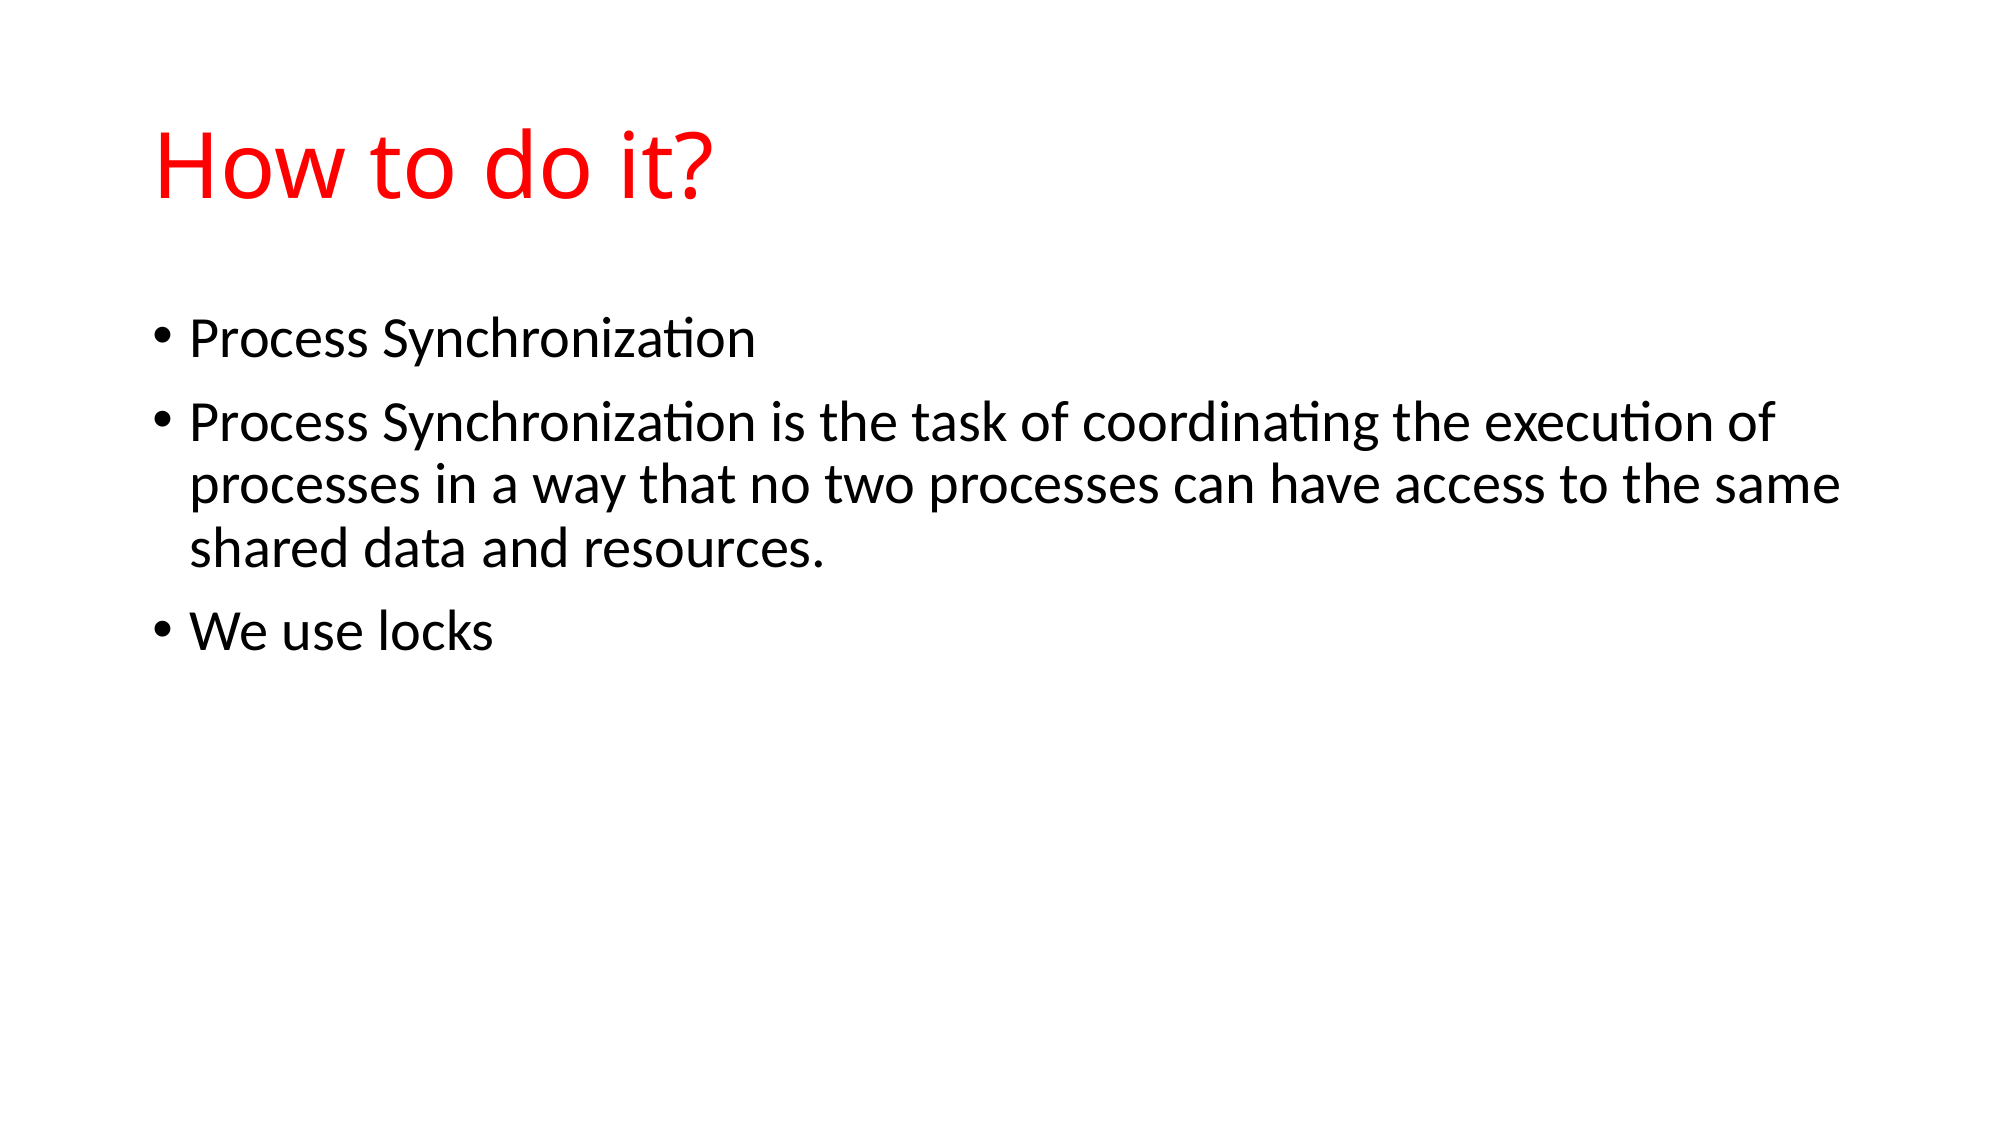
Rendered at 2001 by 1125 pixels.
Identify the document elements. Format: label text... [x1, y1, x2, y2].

title How to do it? [137, 59, 1863, 278]
list Process Synchronization Process Synchronization is the task of coordinating the execution of processes in a way that no two processes can have access to the same shared data and resources. We use locks [137, 299, 1863, 1014]
